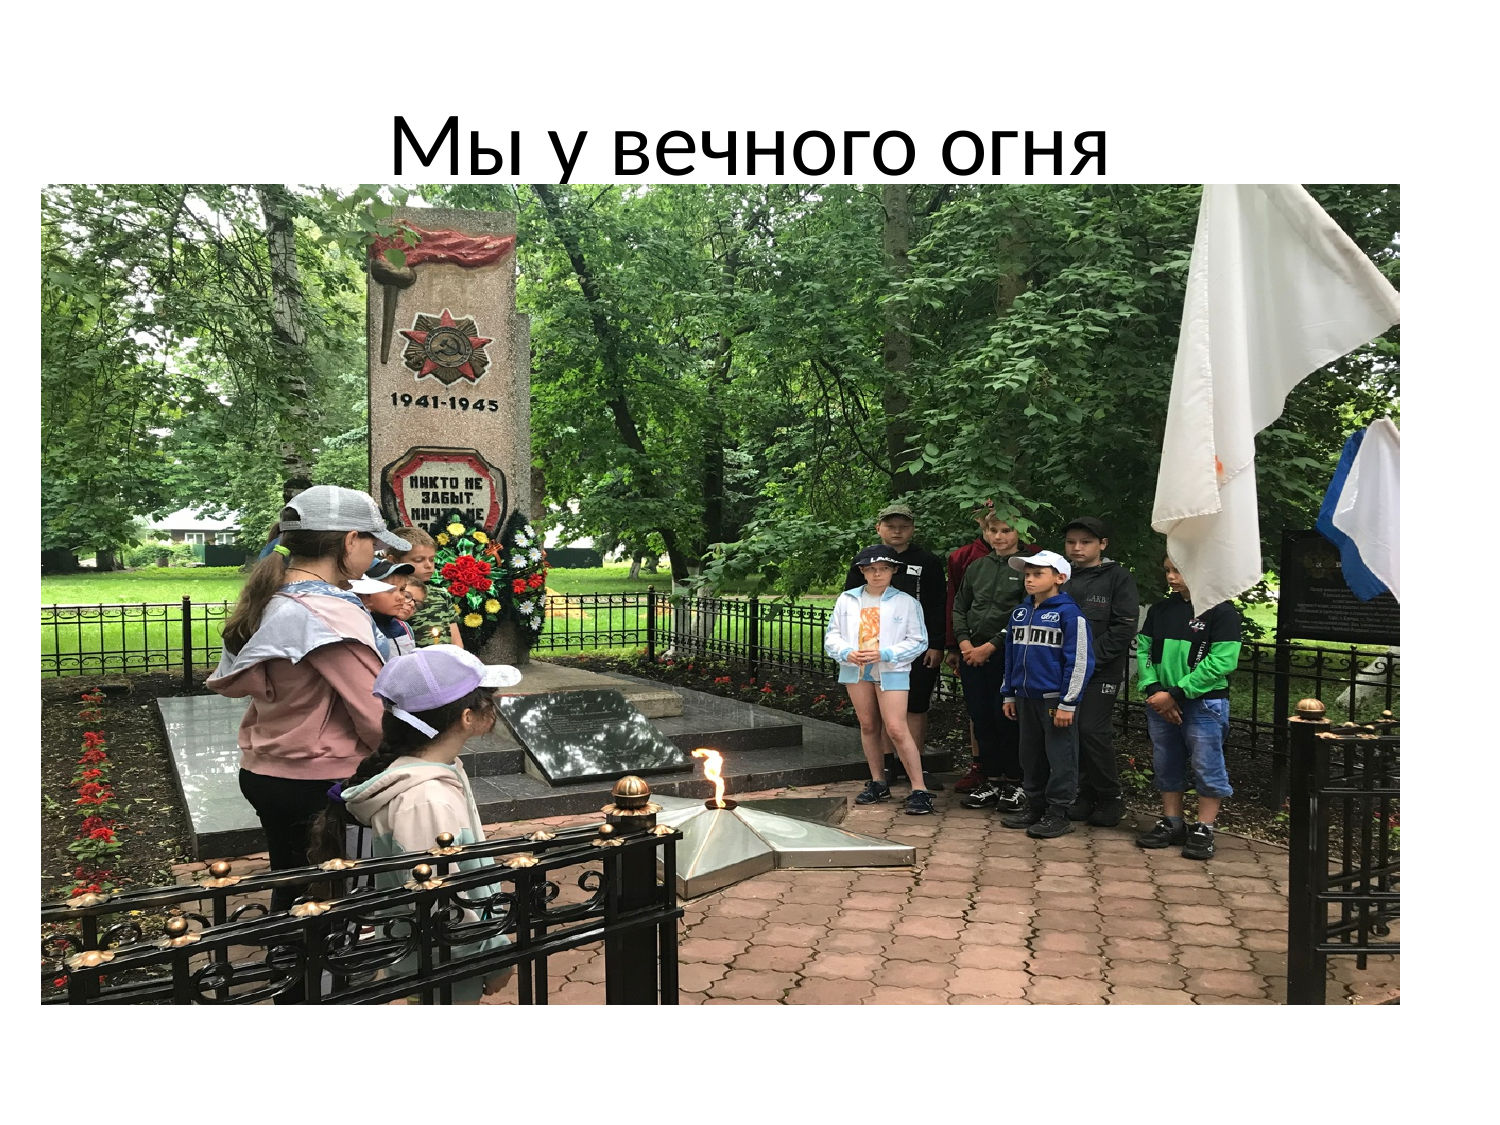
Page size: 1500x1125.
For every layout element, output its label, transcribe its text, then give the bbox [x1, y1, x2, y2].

title Мы у вечного огня [75, 45, 1425, 233]
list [41, 184, 1400, 1006]
